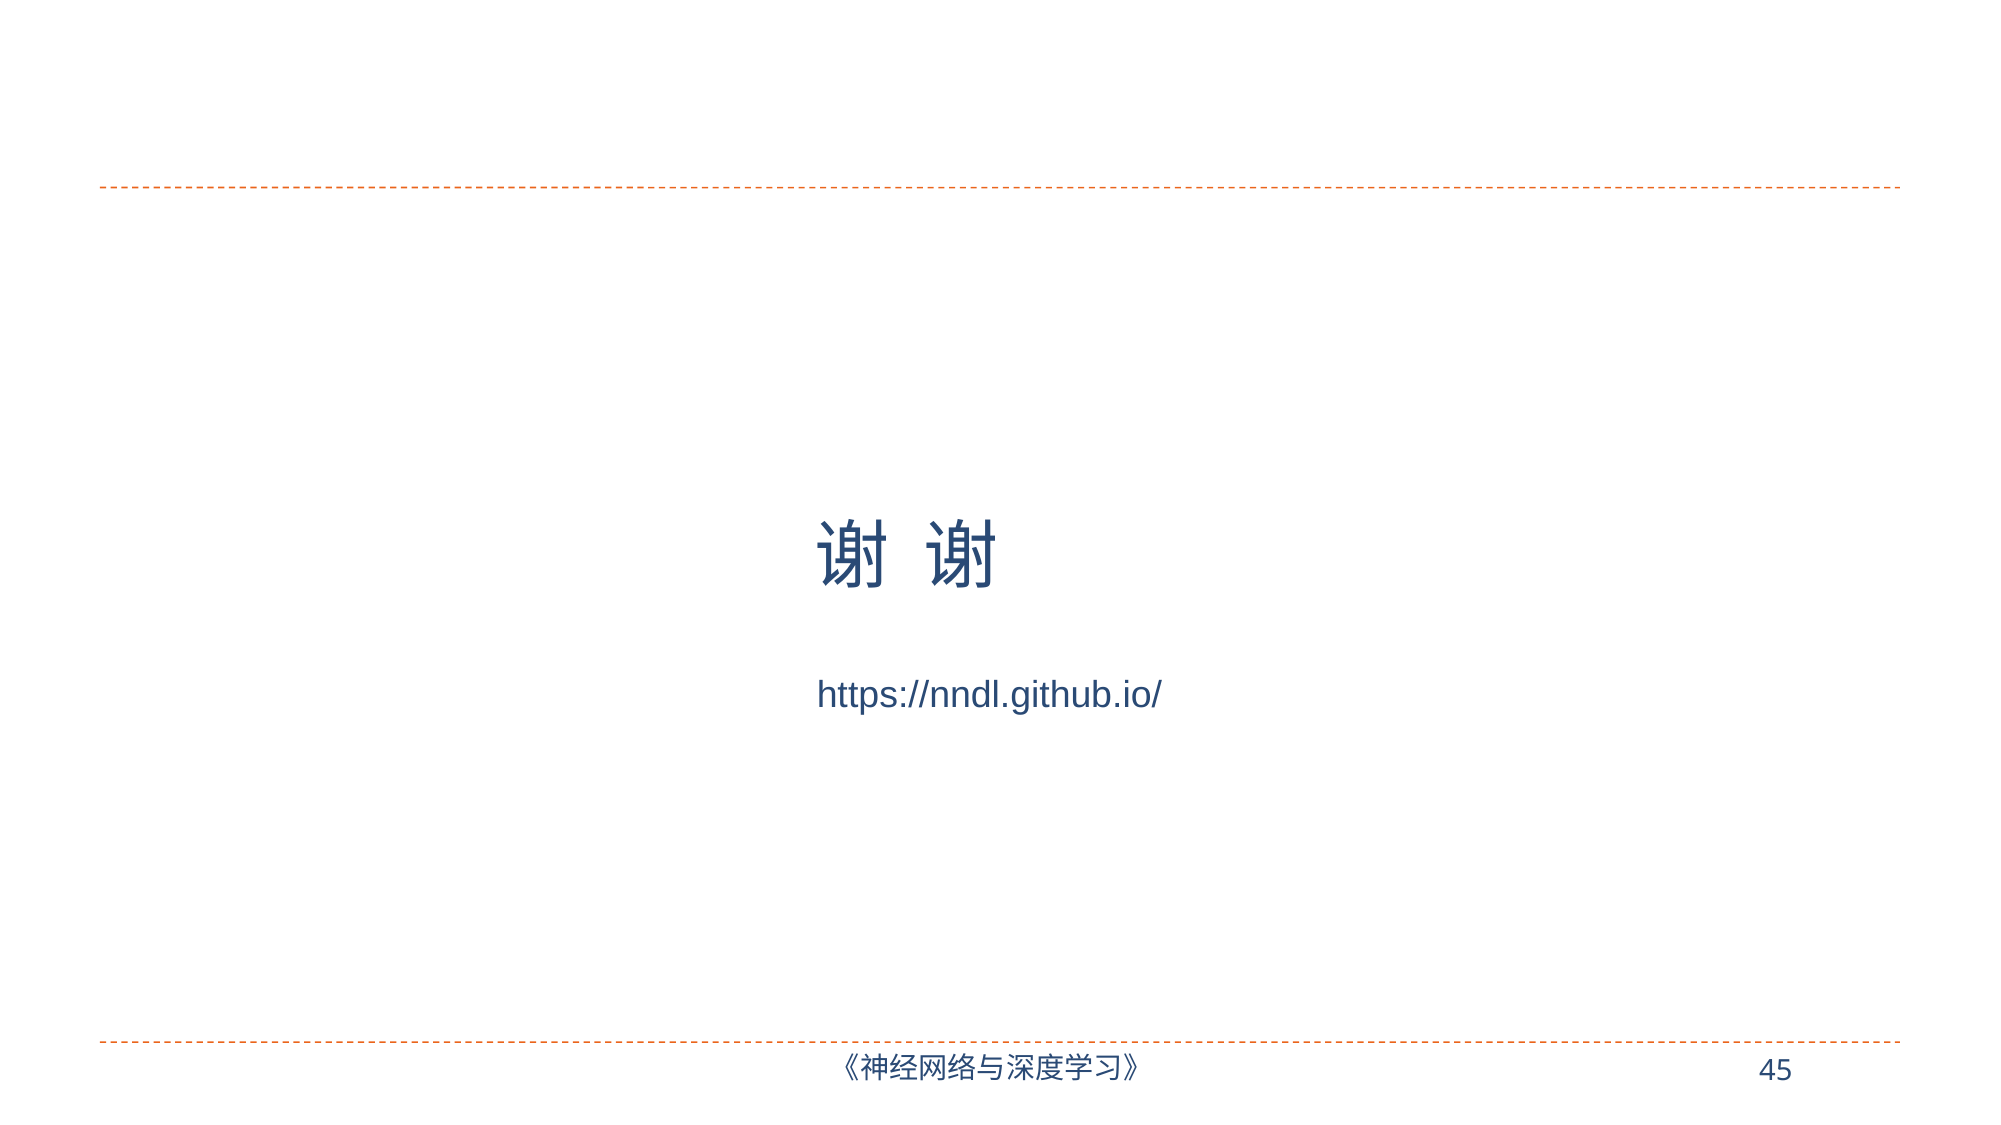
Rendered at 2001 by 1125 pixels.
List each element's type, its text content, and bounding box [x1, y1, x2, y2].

text_box https://nndl.github.io/ [802, 662, 1178, 723]
